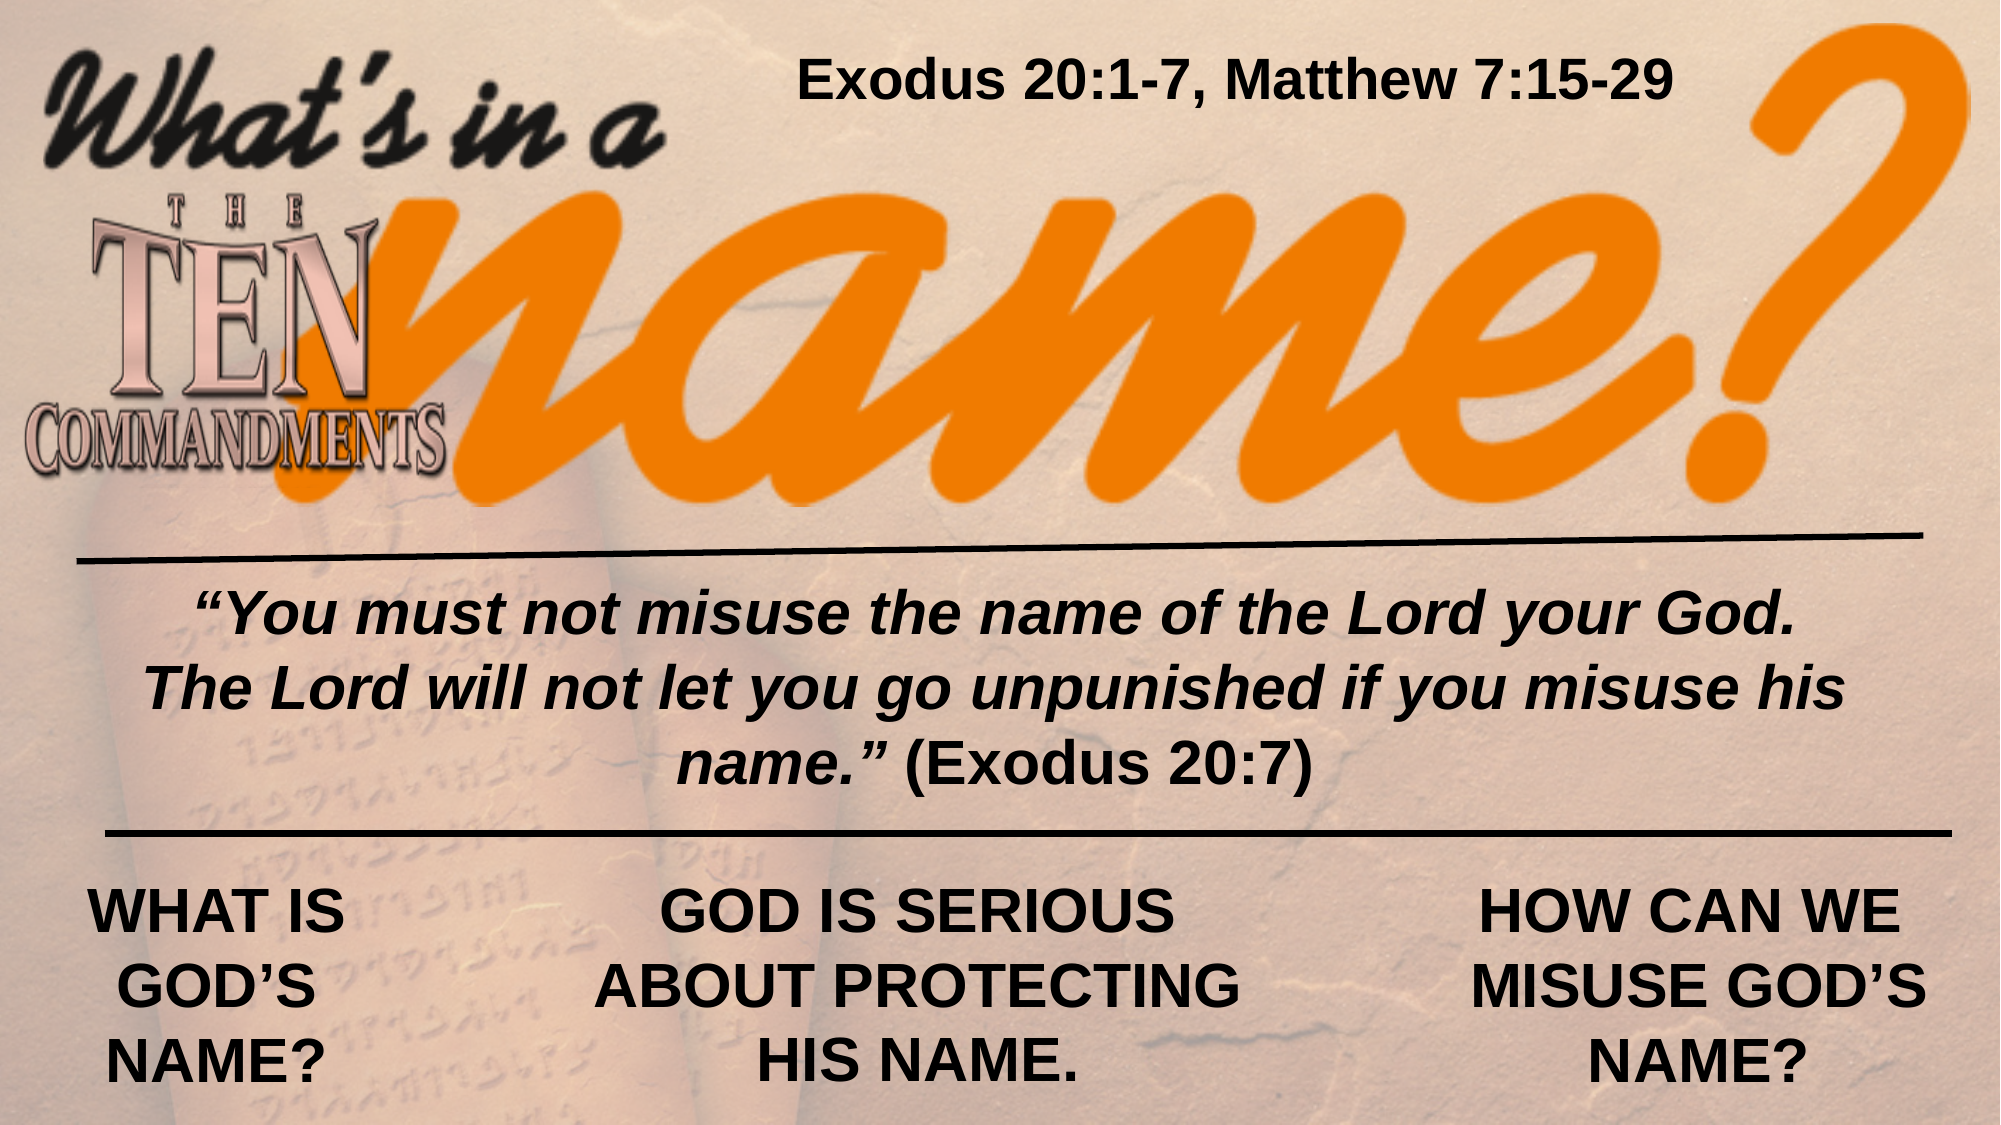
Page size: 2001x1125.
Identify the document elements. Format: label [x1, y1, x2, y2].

text_box [76, 535, 1924, 562]
picture [0, 0, 2000, 1125]
